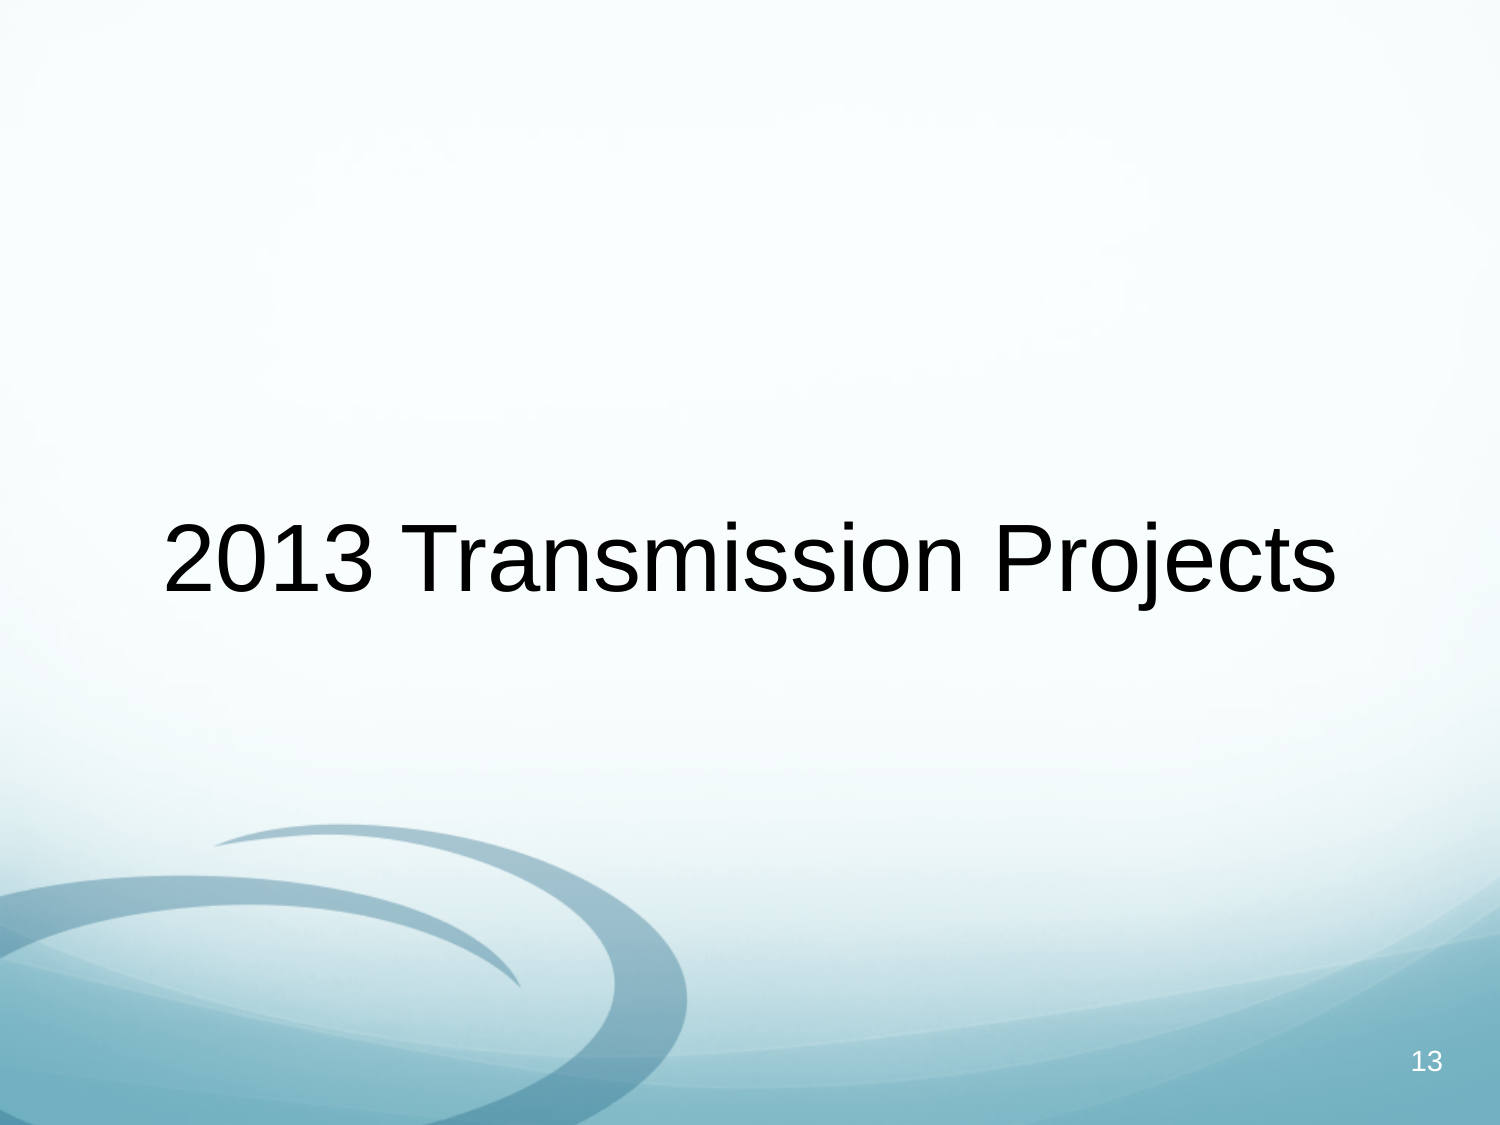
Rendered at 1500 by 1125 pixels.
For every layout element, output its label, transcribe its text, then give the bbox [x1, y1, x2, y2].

slide_number 13 [1295, 1029, 1459, 1090]
title 2013 Transmission Projects [90, 394, 1412, 618]
